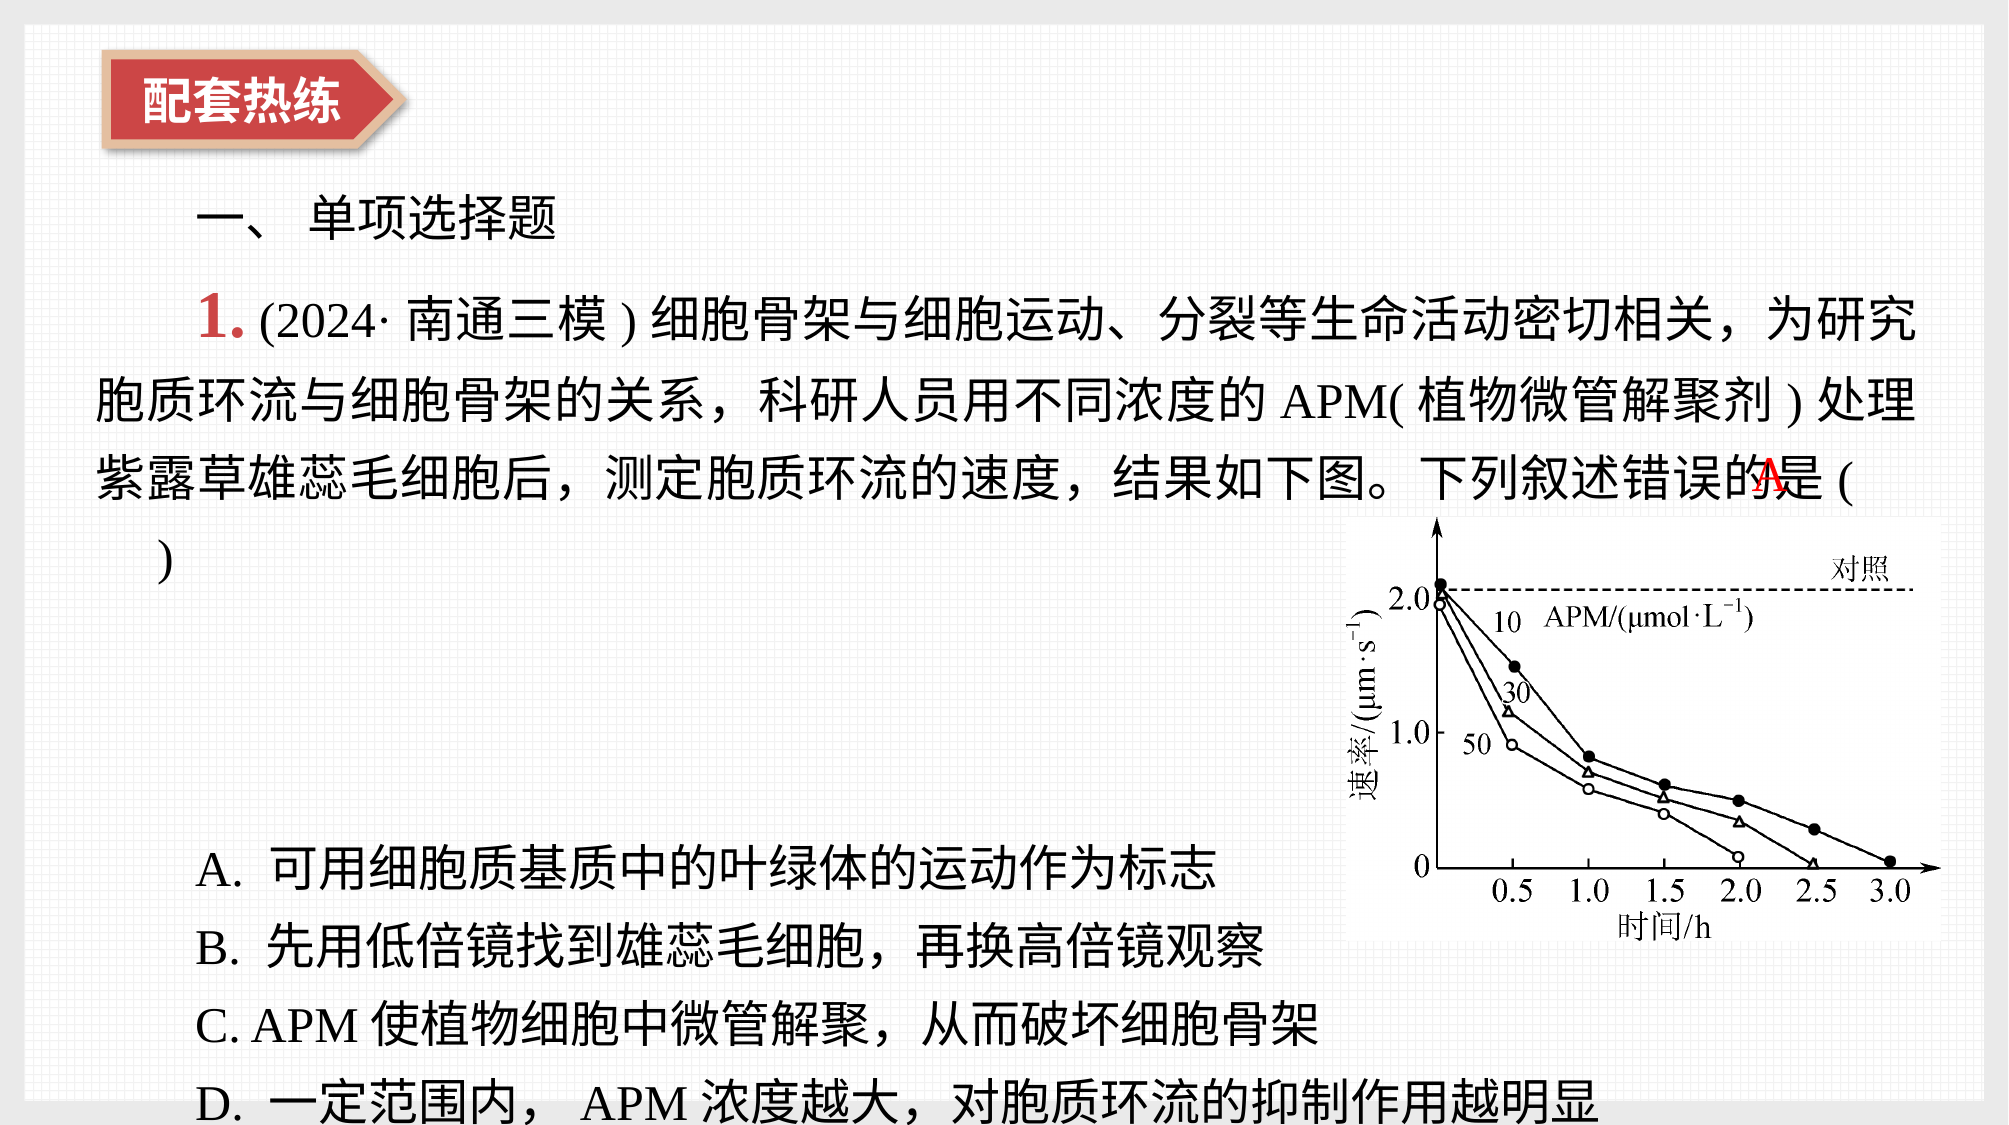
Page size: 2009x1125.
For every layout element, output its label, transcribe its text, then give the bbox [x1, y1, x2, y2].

list 一、 单项选择题 1. (2024·南通三模)细胞骨架与细胞运动、分裂等生命活动密切相关，为研究胞质环流与细胞骨架的关系，科研人员用不同浓度的APM(植物微管解聚剂)处理紫露草雄蕊毛细胞后，测定胞质环流的速度，结果如下图。下列叙述错误的是( ) A. 可用细胞质基质中的叶绿体的运动作为标志 B. 先用低倍镜找到雄蕊毛细胞，再换高倍镜观察 C. APM使植物细胞中微管解聚，从而破坏细胞骨架 D. 一定范围内，APM浓度越大，对胞质环流的抑制作用越明显 [80, 161, 1932, 1070]
text_box A [1736, 434, 1803, 510]
picture [24, 24, 1984, 1100]
